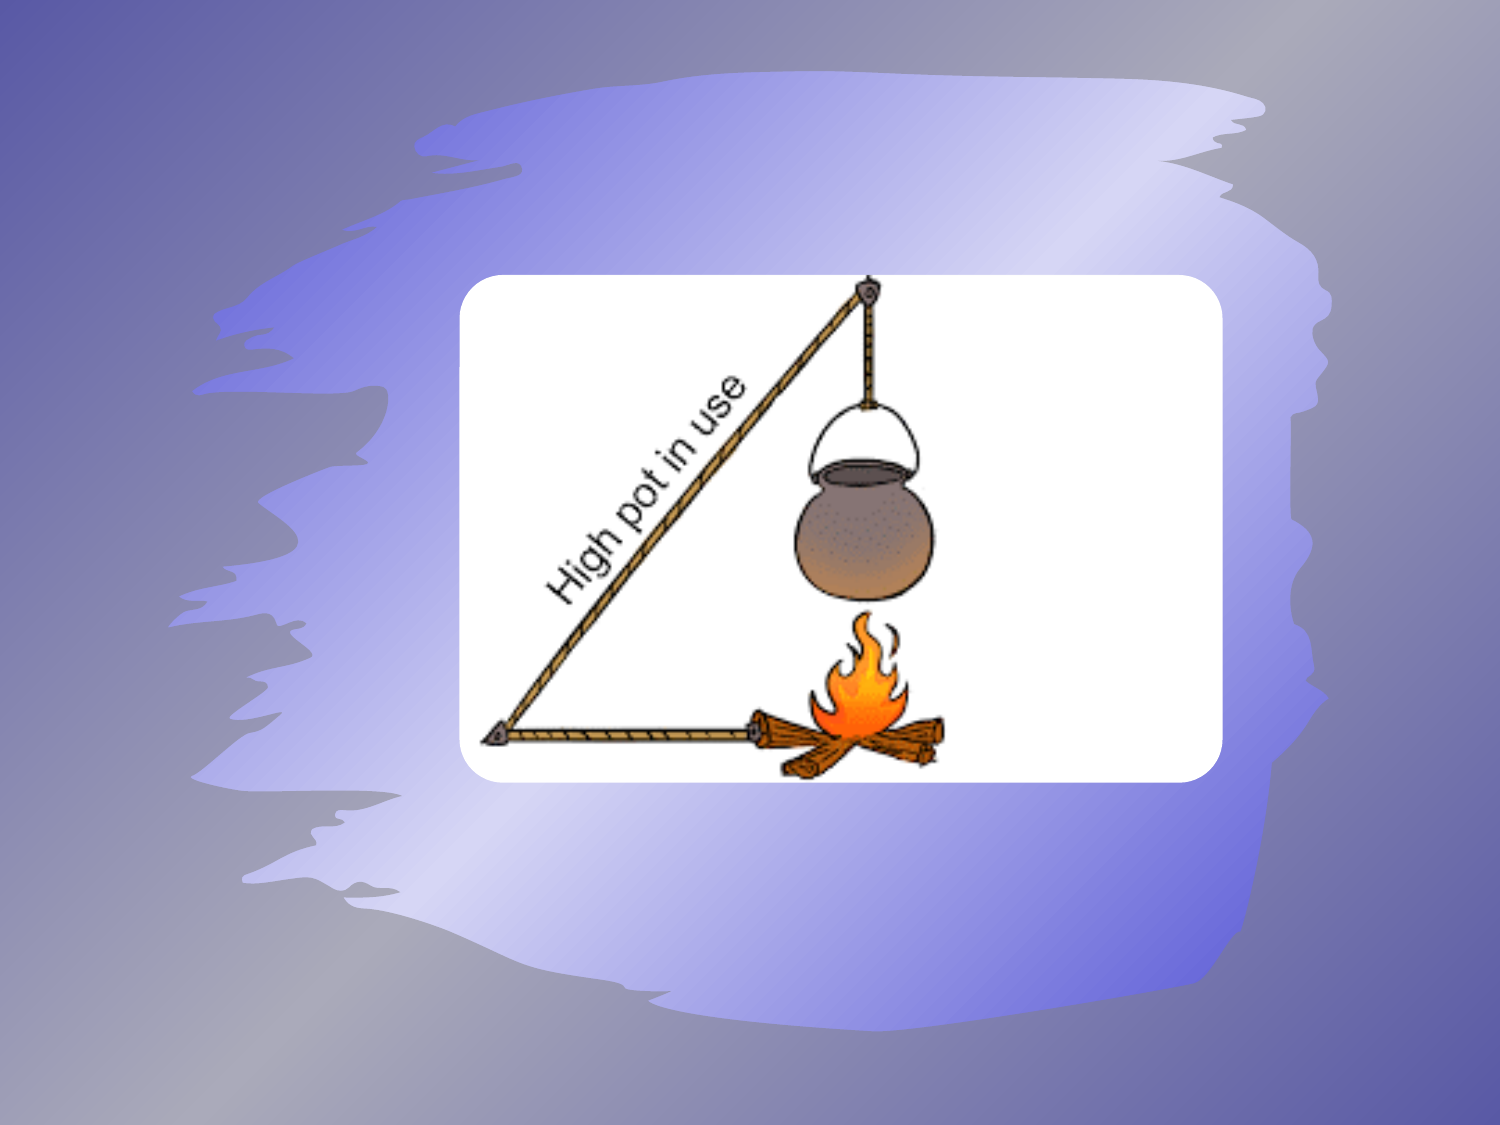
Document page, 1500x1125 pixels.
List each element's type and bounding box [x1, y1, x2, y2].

picture [459, 274, 1223, 783]
text_box [169, 72, 1331, 1031]
text_box [0, 0, 1500, 1125]
